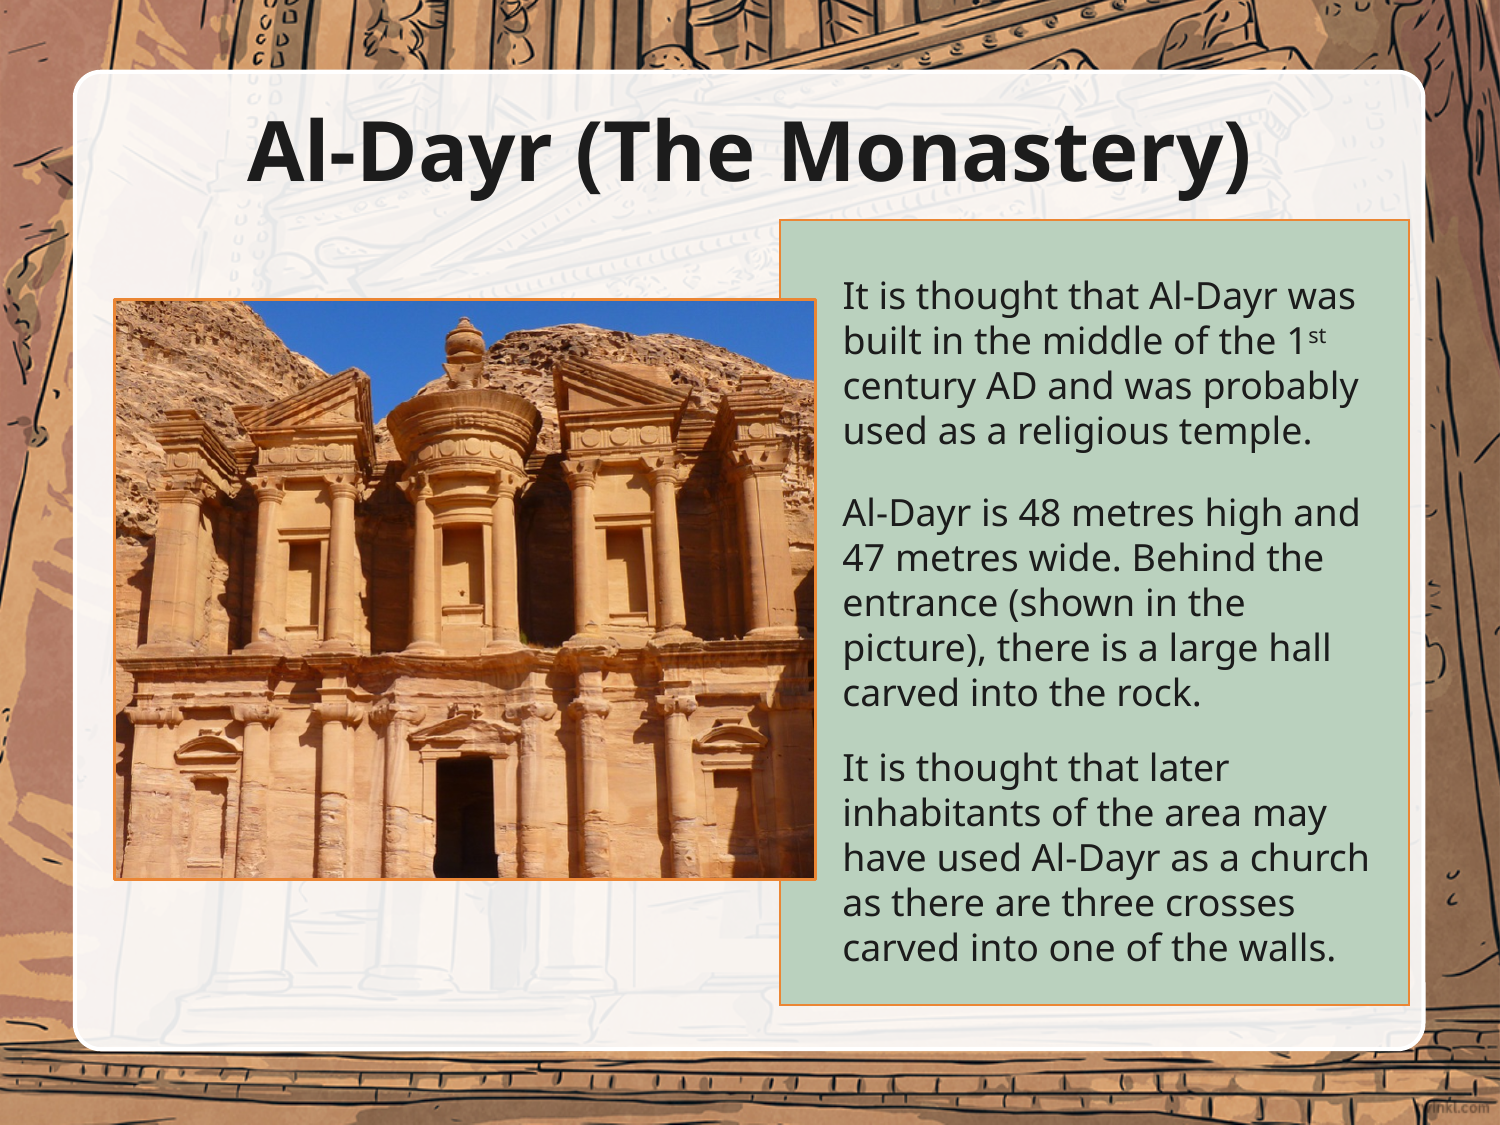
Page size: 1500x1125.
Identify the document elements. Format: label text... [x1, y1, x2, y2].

title Al-Dayr (The Monastery) [74, 71, 1426, 238]
picture [0, 0, 1500, 1125]
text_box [779, 219, 1409, 1006]
